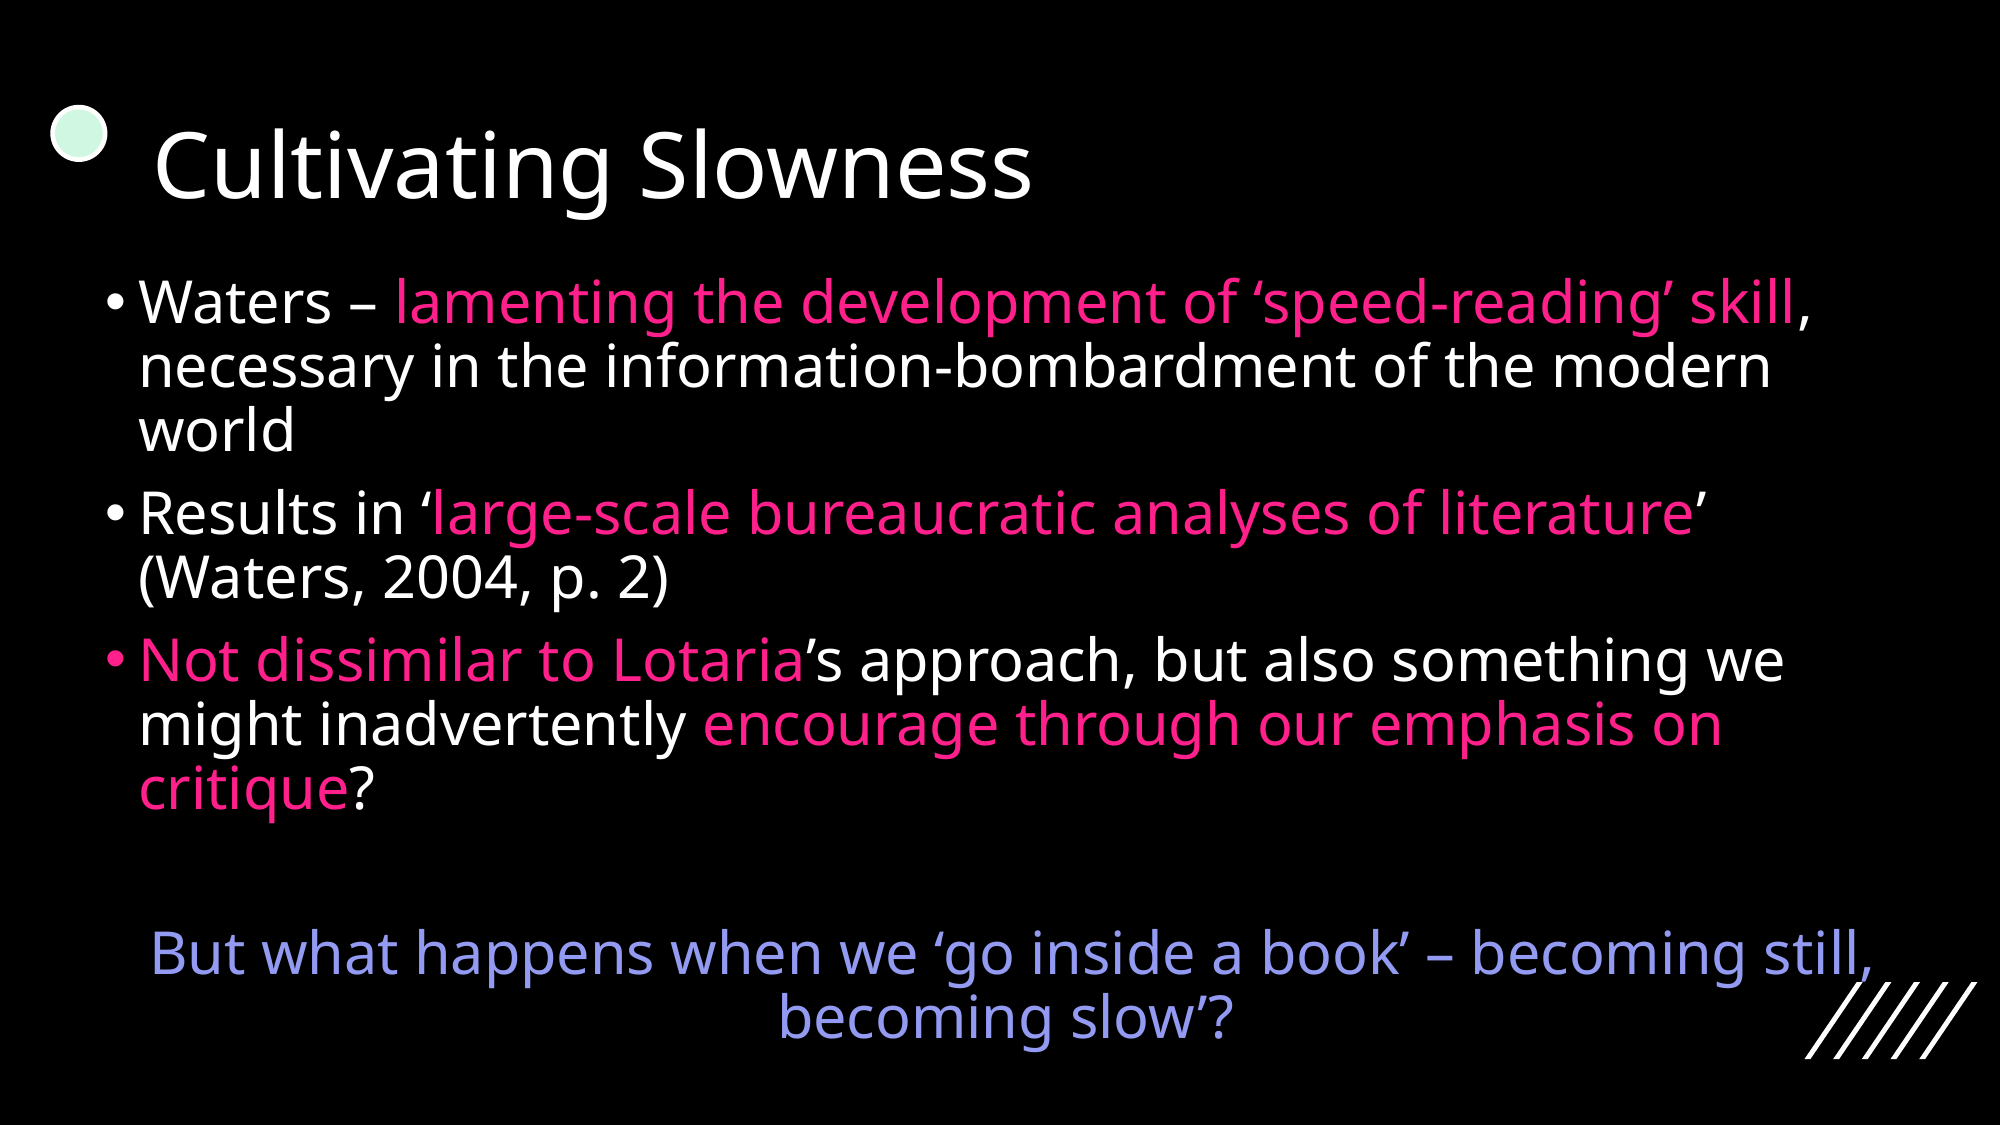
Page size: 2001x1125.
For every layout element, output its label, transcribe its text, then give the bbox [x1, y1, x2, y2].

title Cultivating Slowness [137, 59, 1863, 264]
list Waters – lamenting the development of ‘speed-reading’ skill, necessary in the information-bombardment of the modern world Results in ‘large-scale bureaucratic analyses of literature’ (Waters, 2004, p. 2) Not dissimilar to Lotaria’s approach, but also something we might inadvertently encourage through our emphasis on critique? But what happens when we ‘go inside a book’ – becoming still, becoming slow’? [90, 264, 1937, 1066]
